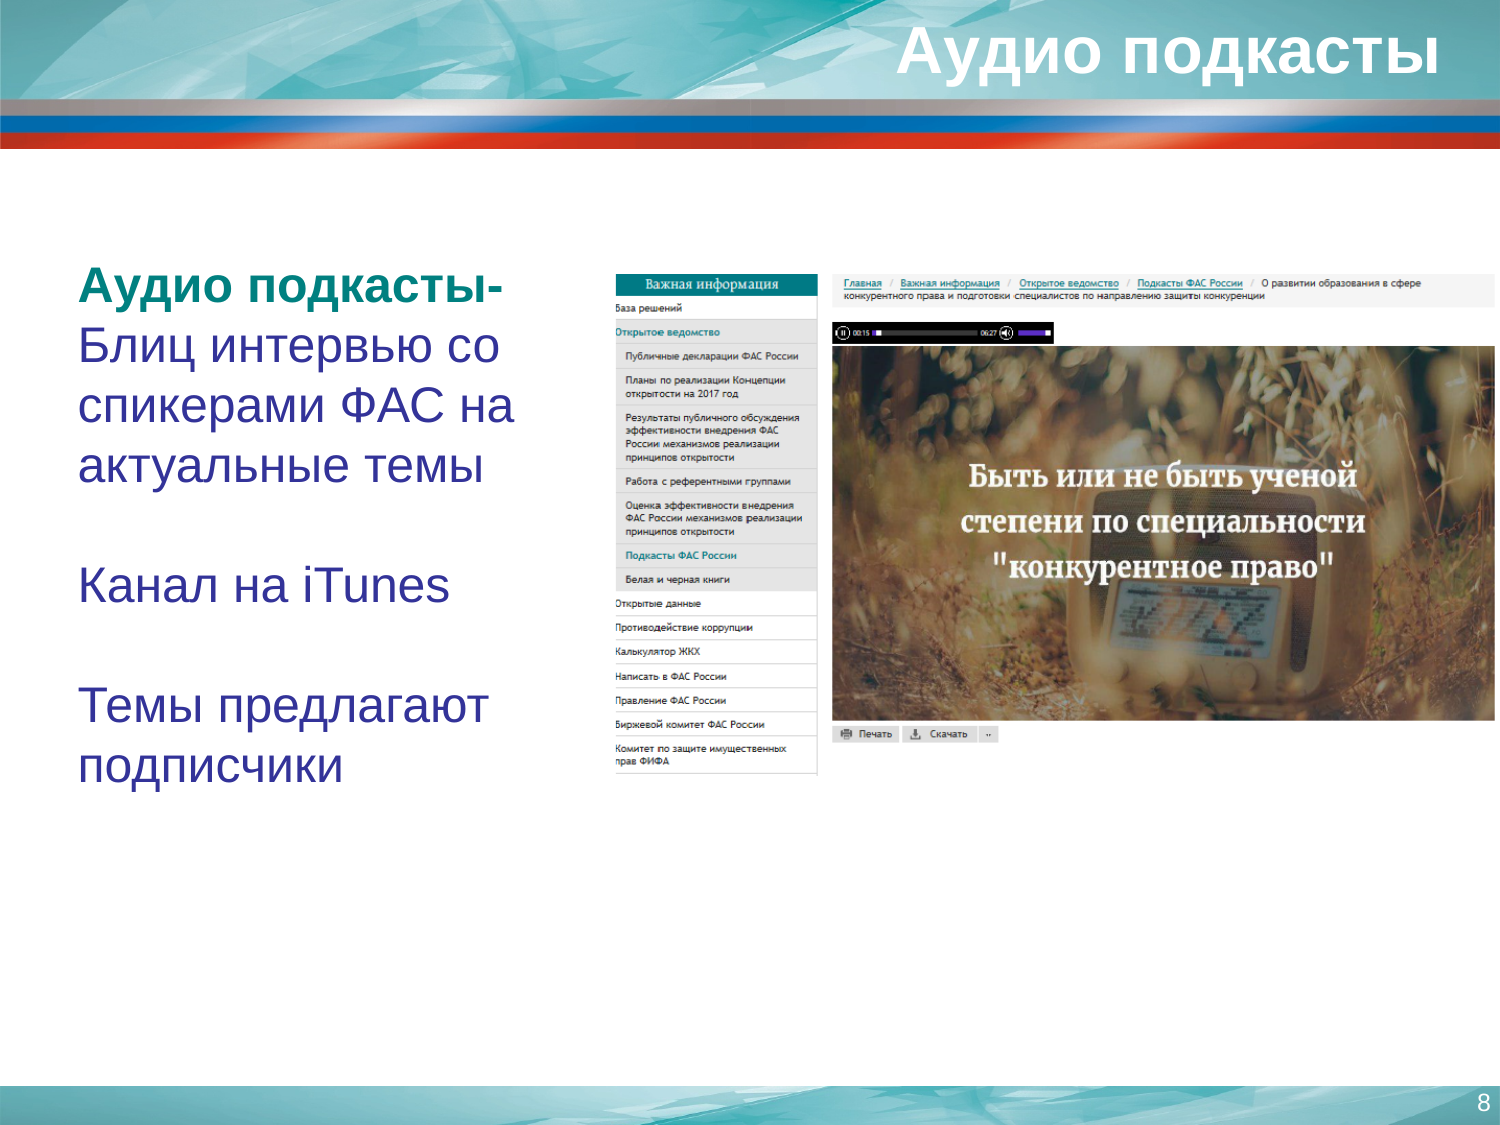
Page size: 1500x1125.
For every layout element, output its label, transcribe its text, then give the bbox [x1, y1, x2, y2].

picture [615, 274, 1500, 777]
picture [0, 1086, 1155, 1125]
text_box Аудио подкасты [706, 0, 1457, 95]
slide_number 8 [1155, 1079, 1500, 1125]
picture [0, 0, 1500, 149]
text_box Аудио подкасты- Блиц интервью со спикерами ФАС на актуальные темы Канал на iTunes Темы предлагают подписчики [63, 245, 616, 800]
